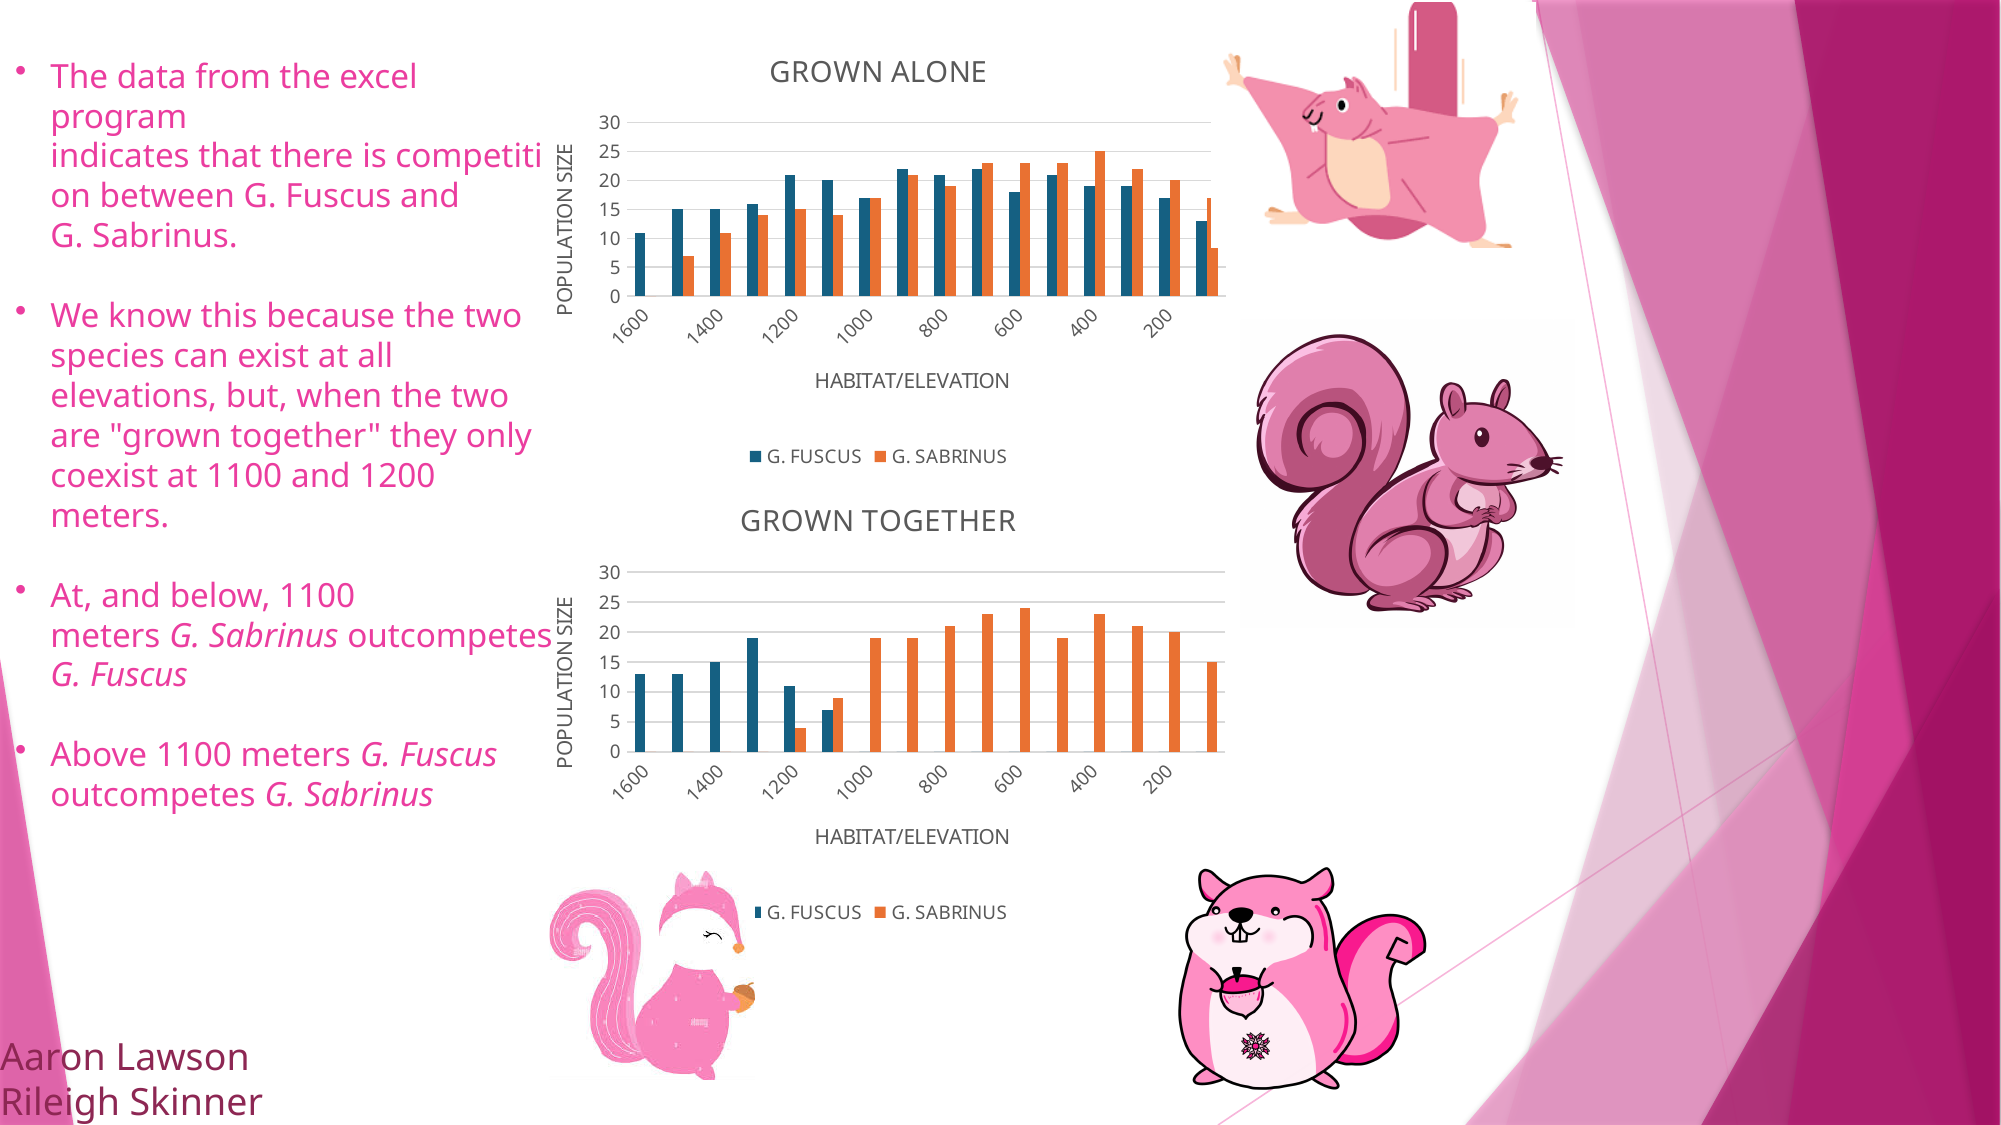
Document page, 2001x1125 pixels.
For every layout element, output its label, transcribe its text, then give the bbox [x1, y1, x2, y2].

picture [548, 871, 757, 1080]
text_box Aaron Lawson Rileigh Skinner [0, 1025, 404, 1125]
picture [1210, 2, 1537, 248]
chart [516, 24, 1241, 933]
picture [1239, 319, 1576, 629]
title The data from the excel program indicates that there is competition between G. Fuscus and G. Sabrinus. We know this because the two species can exist at all elevations, but, when the two are "grown together" they only coexist at 1100 and 1200 meters. At, and below, 1100 meters G. Sabrinus outcompetes G. Fuscus Above 1100 meters G. Fuscus outcompetes G. Sabrinus [0, 47, 512, 725]
picture [1134, 835, 1439, 1125]
